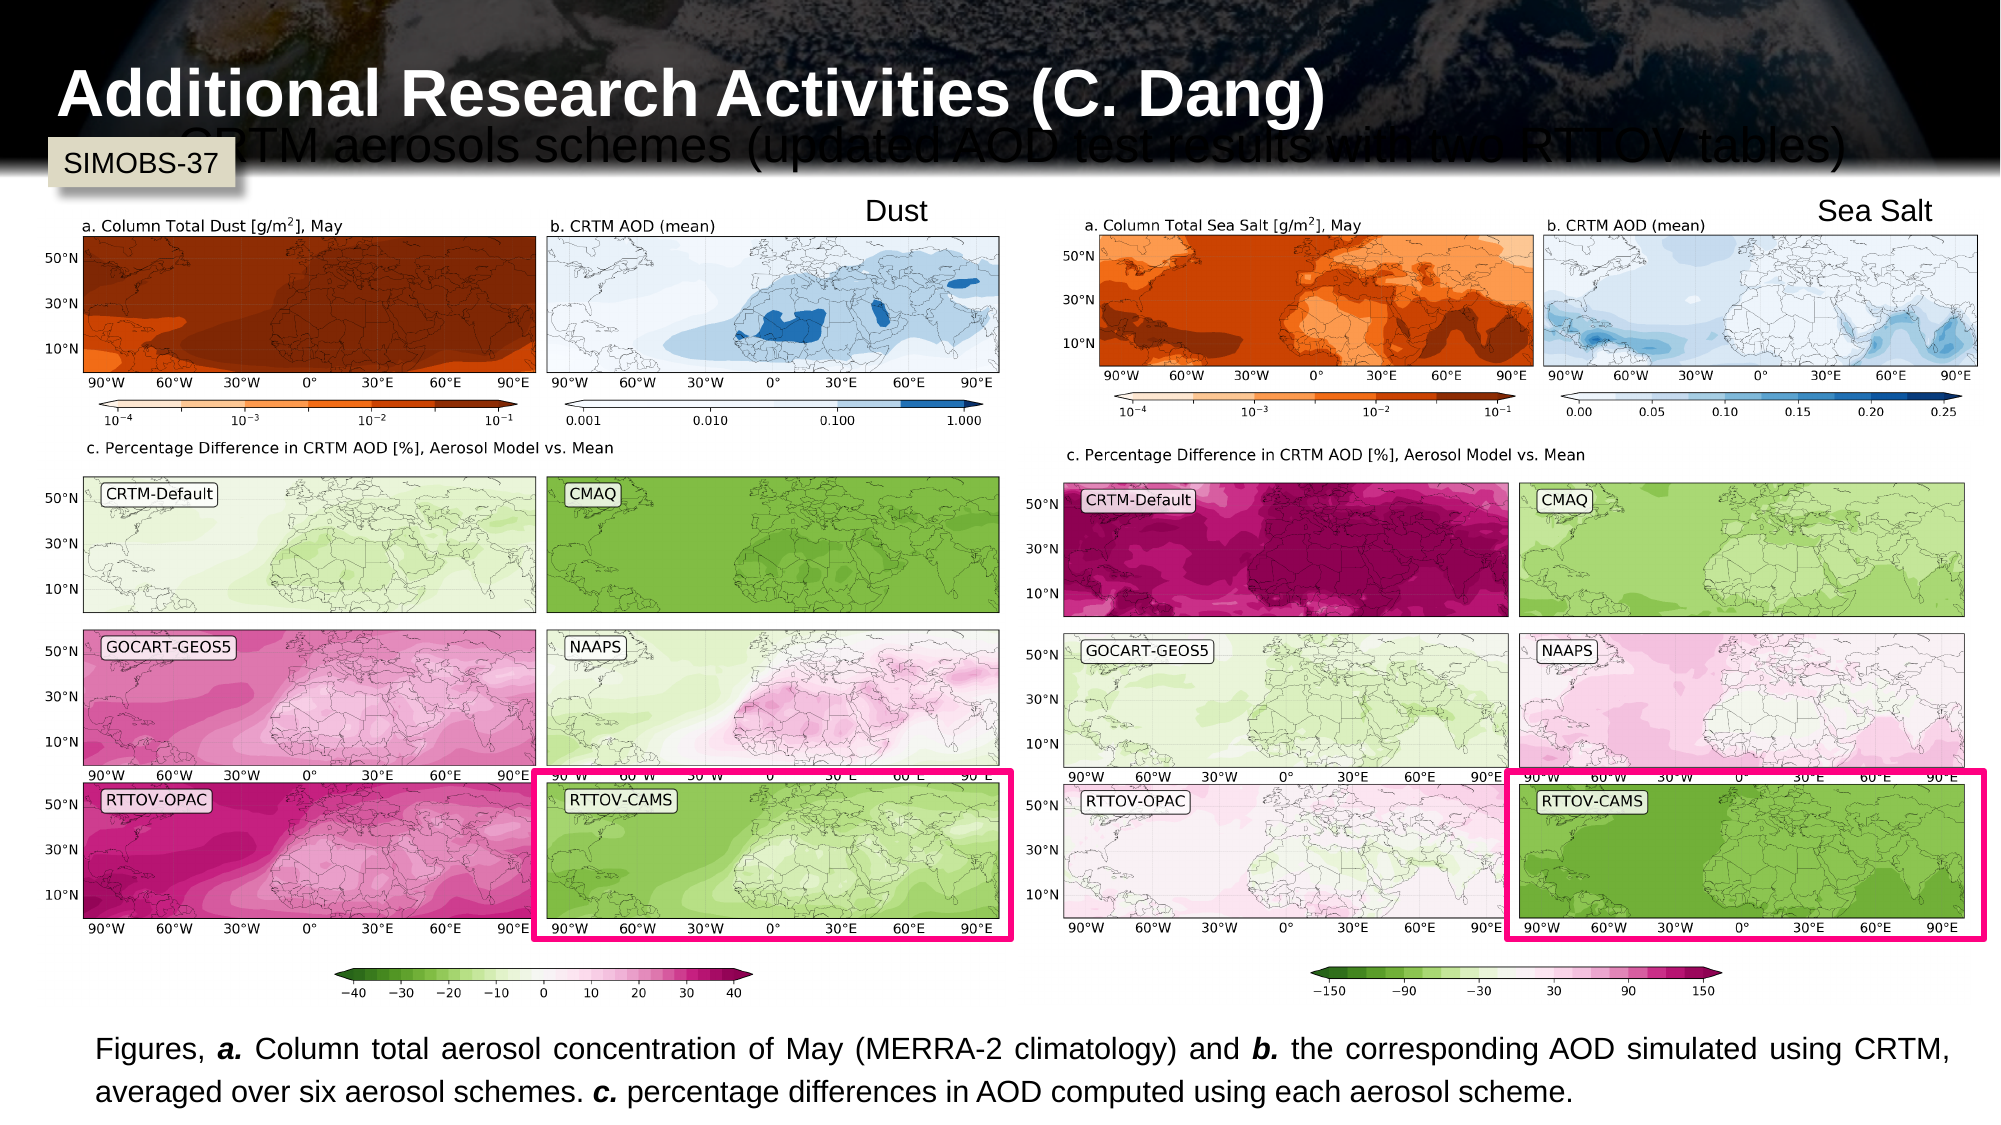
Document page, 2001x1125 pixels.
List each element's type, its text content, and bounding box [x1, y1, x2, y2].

text_box [1975, 771, 1985, 940]
picture [0, 0, 2001, 1125]
text_box Additional Research Activities (C. Dang) [40, 42, 1959, 138]
text_box CRTM aerosols schemes (updated AOD test results with two RTTOV tables) [106, 84, 1971, 210]
text_box Dust [845, 171, 1018, 297]
text_box Figures, a. Column total aerosol concentration of May (MERRA-2 climatology) and b. the corresponding AOD simulated using CRTM, averaged over six aerosol schemes. c. percentage differences in AOD computed using each aerosol scheme. [25, 1003, 1971, 1125]
text_box SIMOBS-37 [48, 137, 236, 188]
text_box Sea Salt [1797, 171, 1971, 208]
